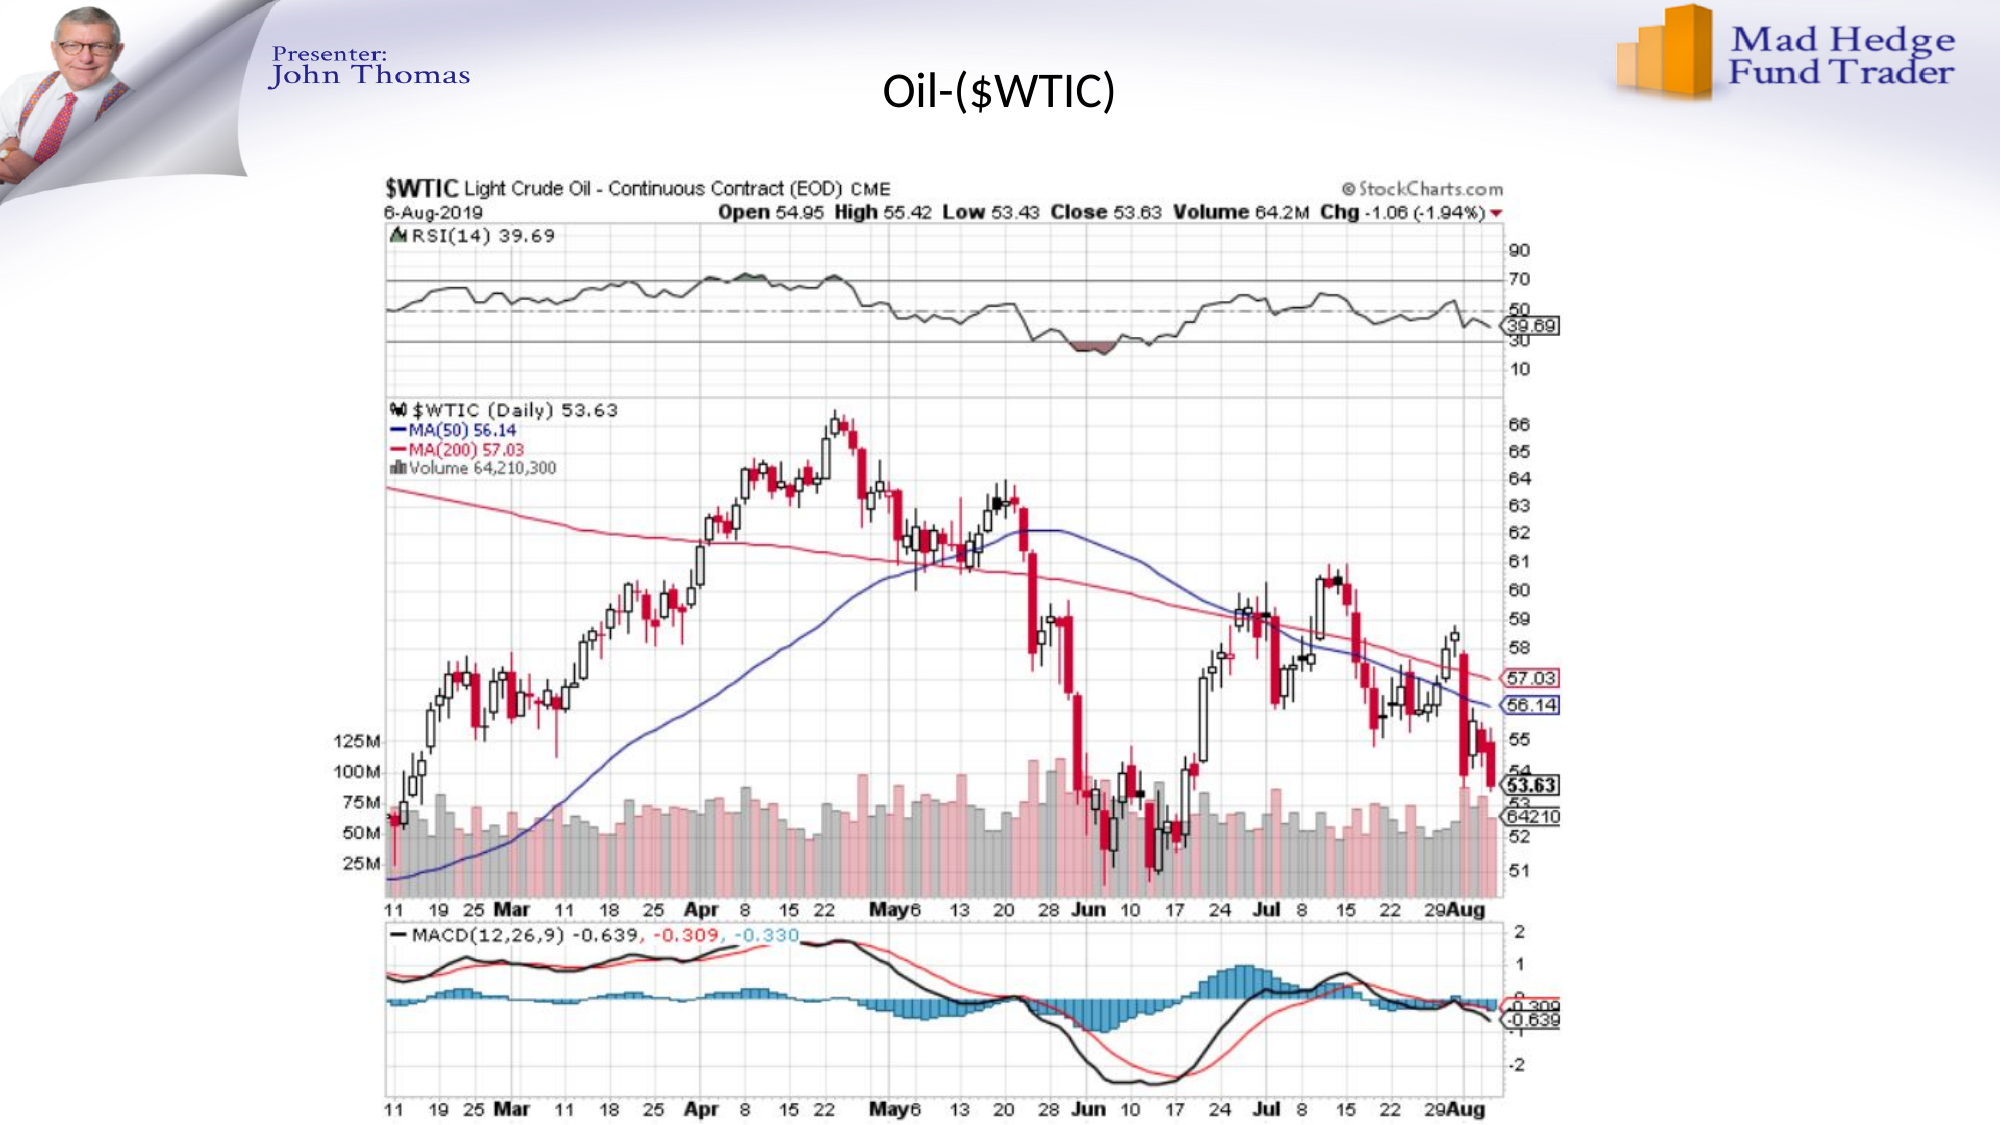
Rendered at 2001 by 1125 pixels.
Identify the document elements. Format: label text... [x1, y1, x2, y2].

title Oil-($WTIC) [324, 0, 1675, 175]
picture [0, 0, 2000, 1125]
